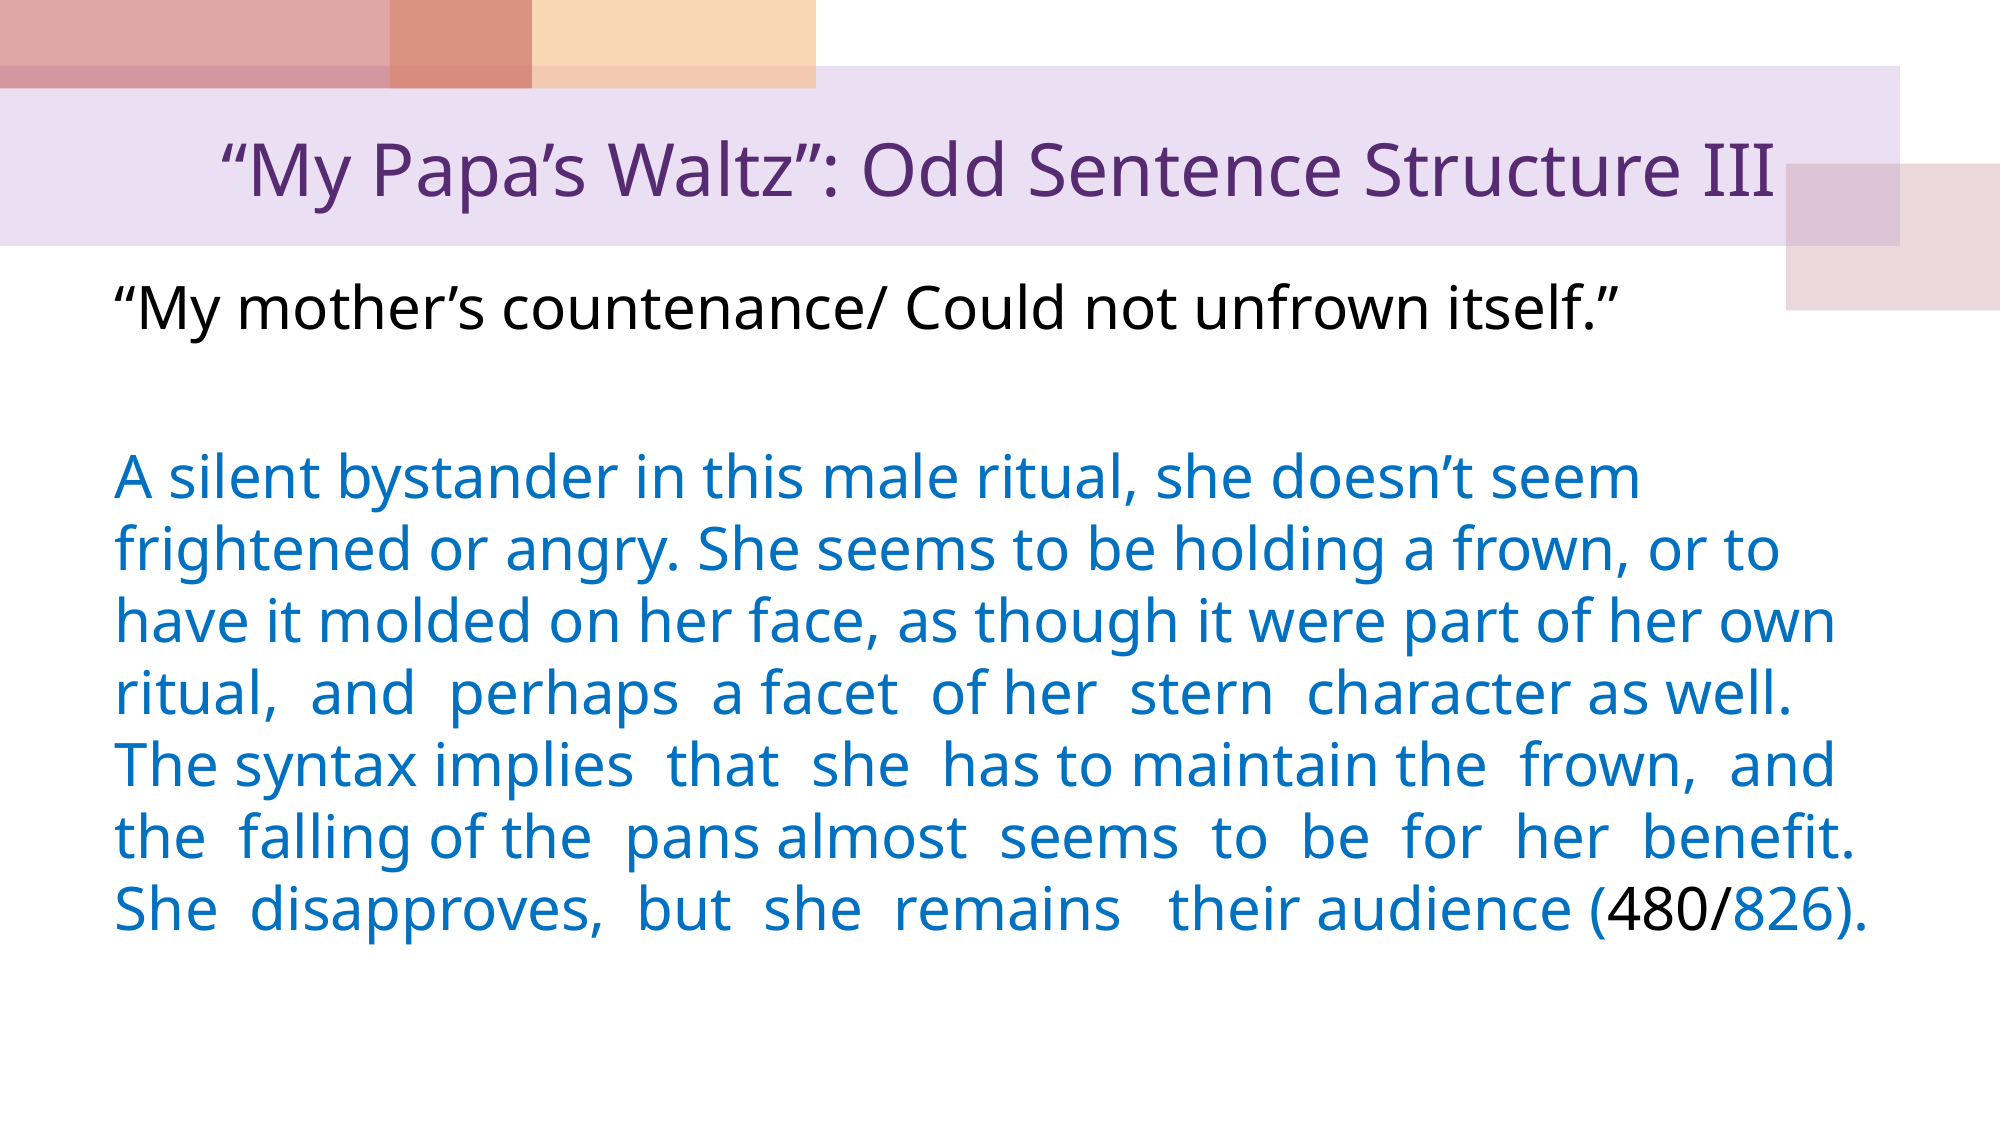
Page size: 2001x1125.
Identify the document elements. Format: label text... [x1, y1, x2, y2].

title “My Papa’s Waltz”: Odd Sentence Structure III [99, 88, 1900, 246]
list “My mother’s countenance/ Could not unfrown itself.” A silent bystander in this male ritual, she doesn’t seem frightened or angry. She seems to be holding a frown, or to have it molded on her face, as though it were part of her own ritual, and perhaps a facet of her stern character as well. The syntax implies that she has to maintain the frown, and the falling of the pans almost seems to be for her benefit. She disapproves, but she remains their audience (480/826). [99, 262, 1900, 1005]
